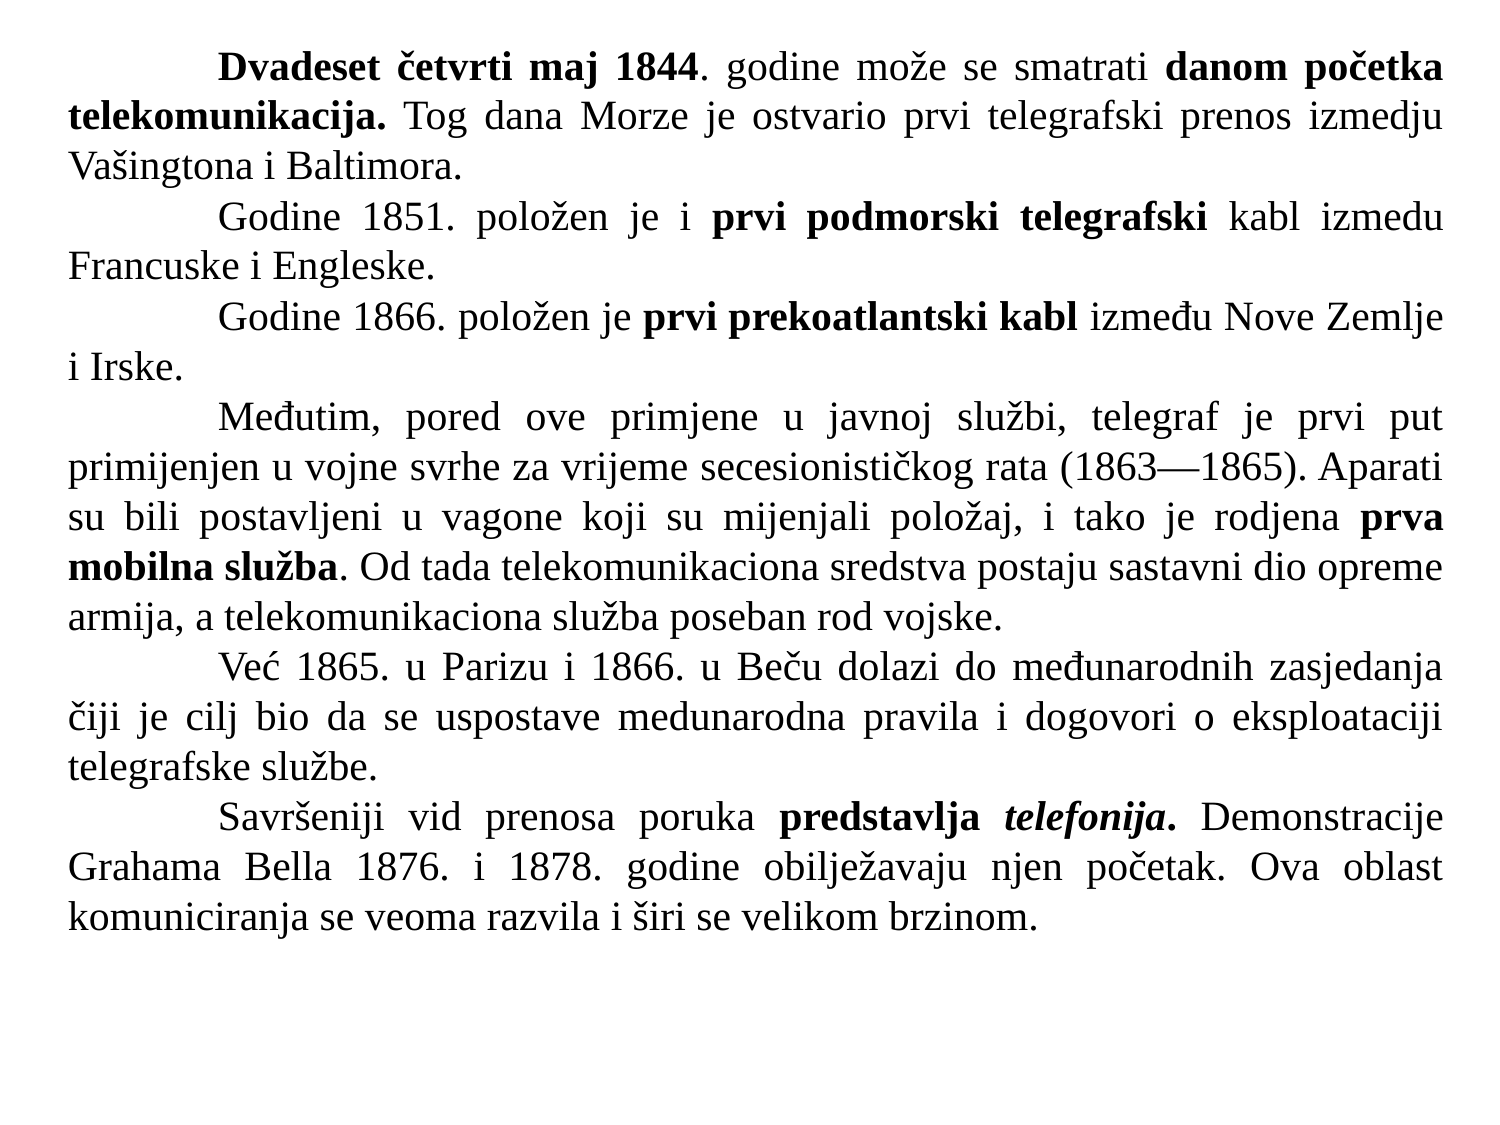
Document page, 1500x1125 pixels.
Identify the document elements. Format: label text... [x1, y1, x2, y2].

text_box Dvadeset četvrti maj 1844. godine može se smatrati danom početka telekomunikacija. Tog dana Morze je ostvario prvi telegrafski prenos izmedju Vašingtona i Baltimora. Godine 1851. položen je i prvi podmorski telegrafski kabl izmedu Francuske i Engleske. Godine 1866. položen je prvi prekoatlantski kabl između Nove Zemlje i Irske. Međutim, pored ove primjene u javnoj službi, telegraf je prvi put primijenjen u vojne svrhe za vrijeme secesionističkog rata (1863—1865). Aparati su bili postavljeni u vagone koji su mijenjali položaj, i tako je rodjena prva mobilna služba. Od tada telekomunikaciona sredstva postaju sastavni dio opreme armija, a telekomunikaciona služba poseban rod vojske. Već 1865. u Parizu i 1866. u Beču dolazi do međunarodnih zasjedanja čiji je cilj bio da se uspostave medunarodna pravila i dogovori o eksploataciji telegrafske službe. Savršeniji vid prenosa poruka predstavlja telefonija. Demonstracije Grahama Bella 1876. i 1878. godine obilježavaju njen početak. Ova oblast komuniciranja se veoma razvila i širi se velikom brzinom. [53, 30, 1459, 997]
